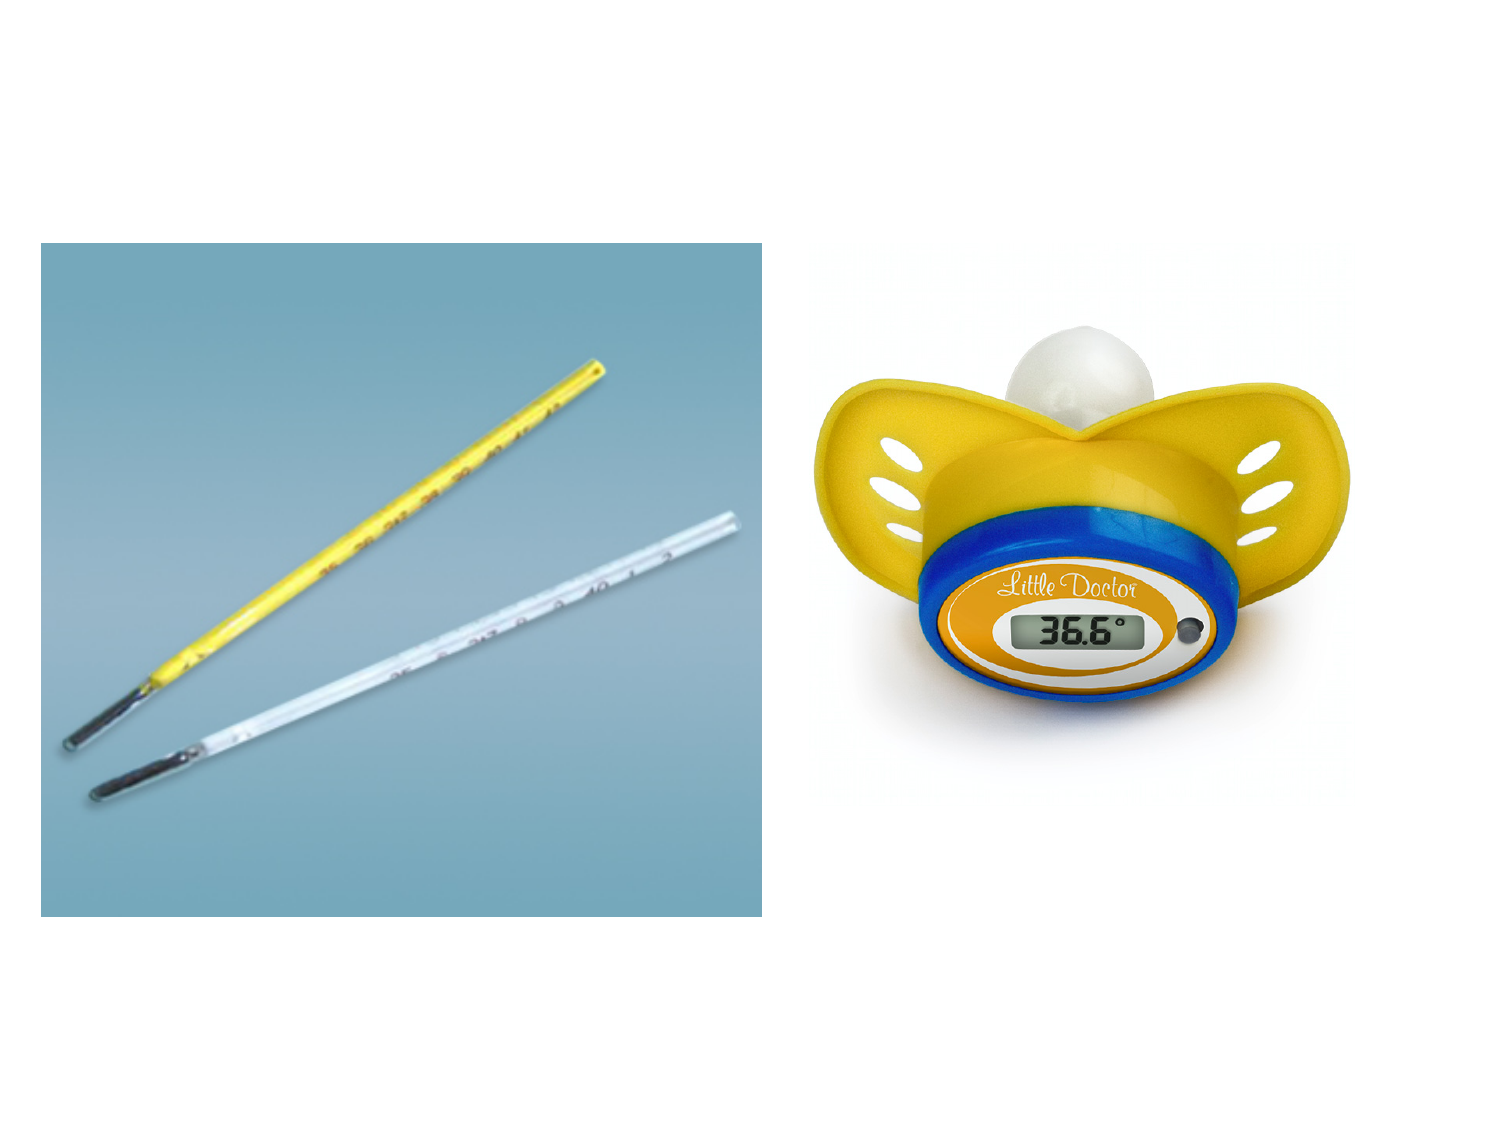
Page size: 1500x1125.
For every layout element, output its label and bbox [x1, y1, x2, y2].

picture [808, 243, 1356, 807]
picture [41, 243, 763, 918]
